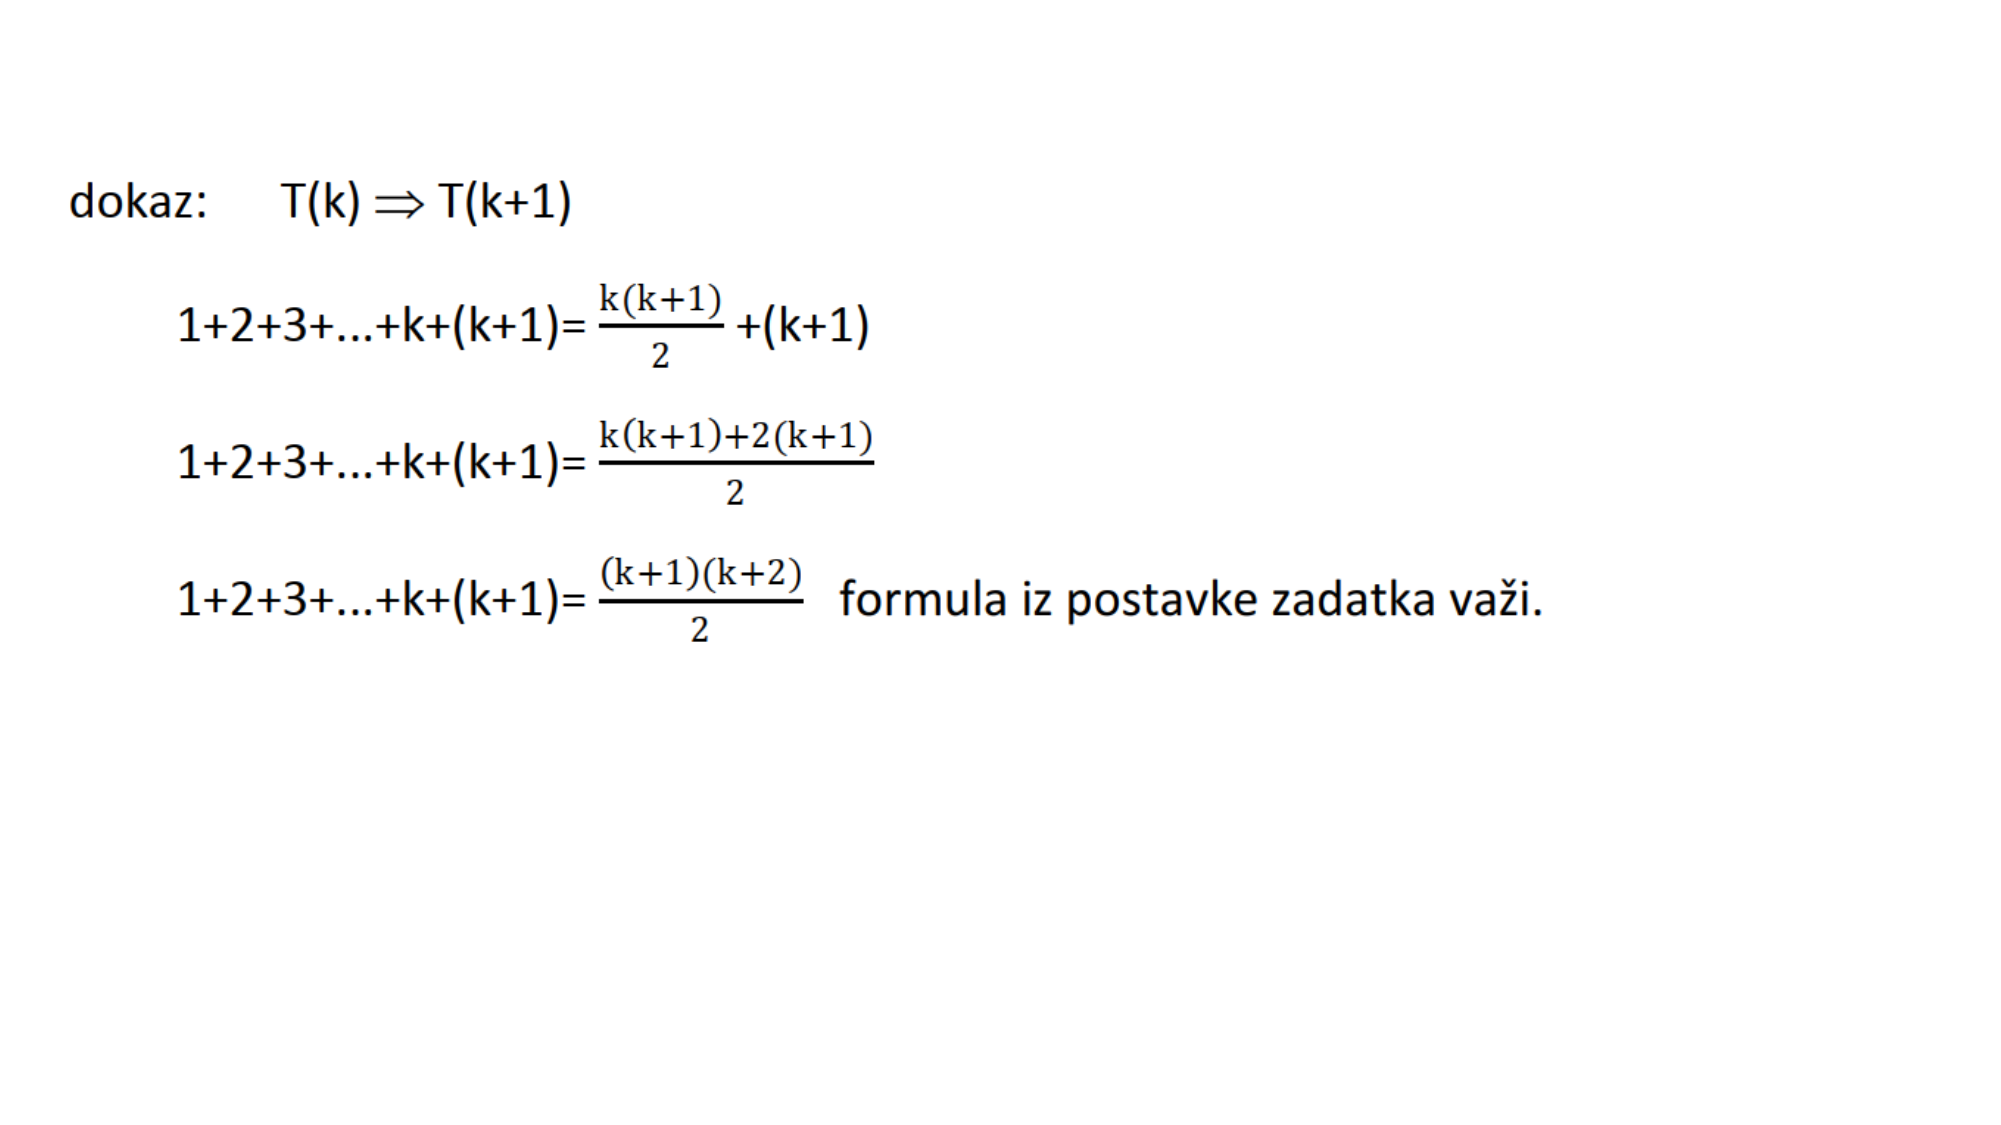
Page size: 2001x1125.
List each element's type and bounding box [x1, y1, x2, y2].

picture [22, 0, 2001, 667]
